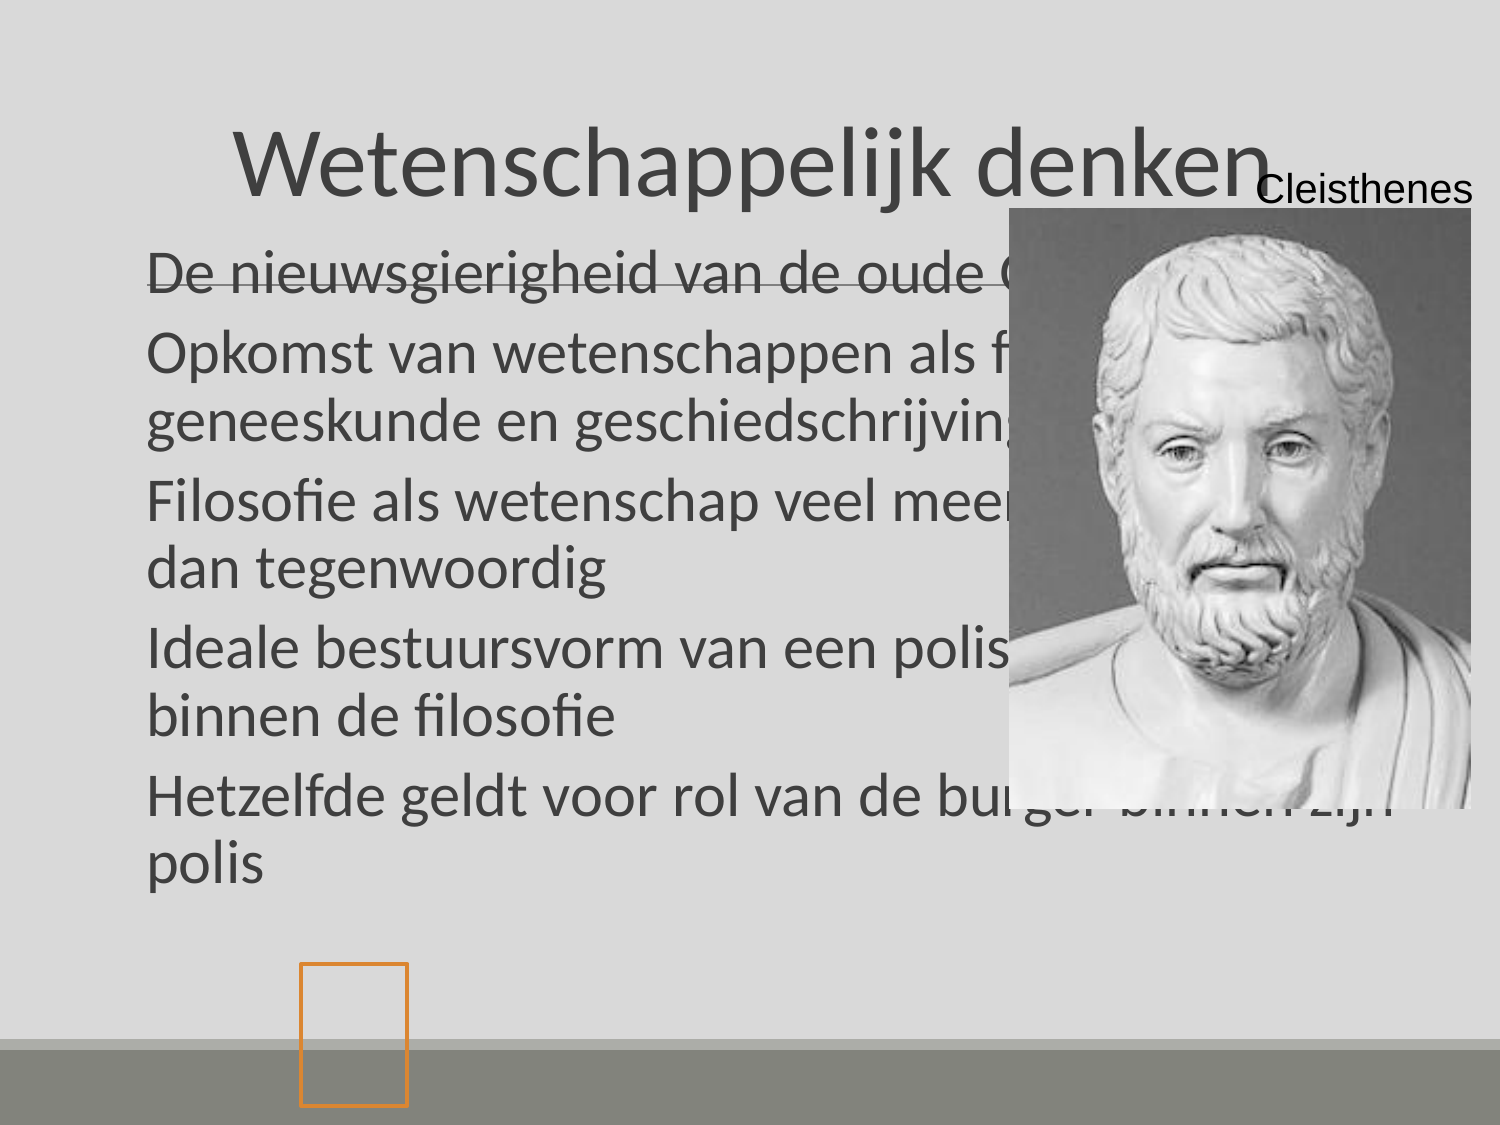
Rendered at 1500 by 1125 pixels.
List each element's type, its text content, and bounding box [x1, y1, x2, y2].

list De nieuwsgierigheid van de oude Grieken Opkomst van wetenschappen als filosofie, geneeskunde en geschiedschrijving Filosofie als wetenschap veel meer omvattend dan tegenwoordig Ideale bestuursvorm van een polis is onderwerp binnen de filosofie Hetzelfde geldt voor rol van de burger binnen zijn polis [75, 232, 1425, 975]
picture [1009, 207, 1471, 810]
text_box Cleisthenes [1240, 154, 1496, 221]
title Wetenschappelijk denken [135, 47, 1373, 232]
text_box [301, 964, 408, 1106]
